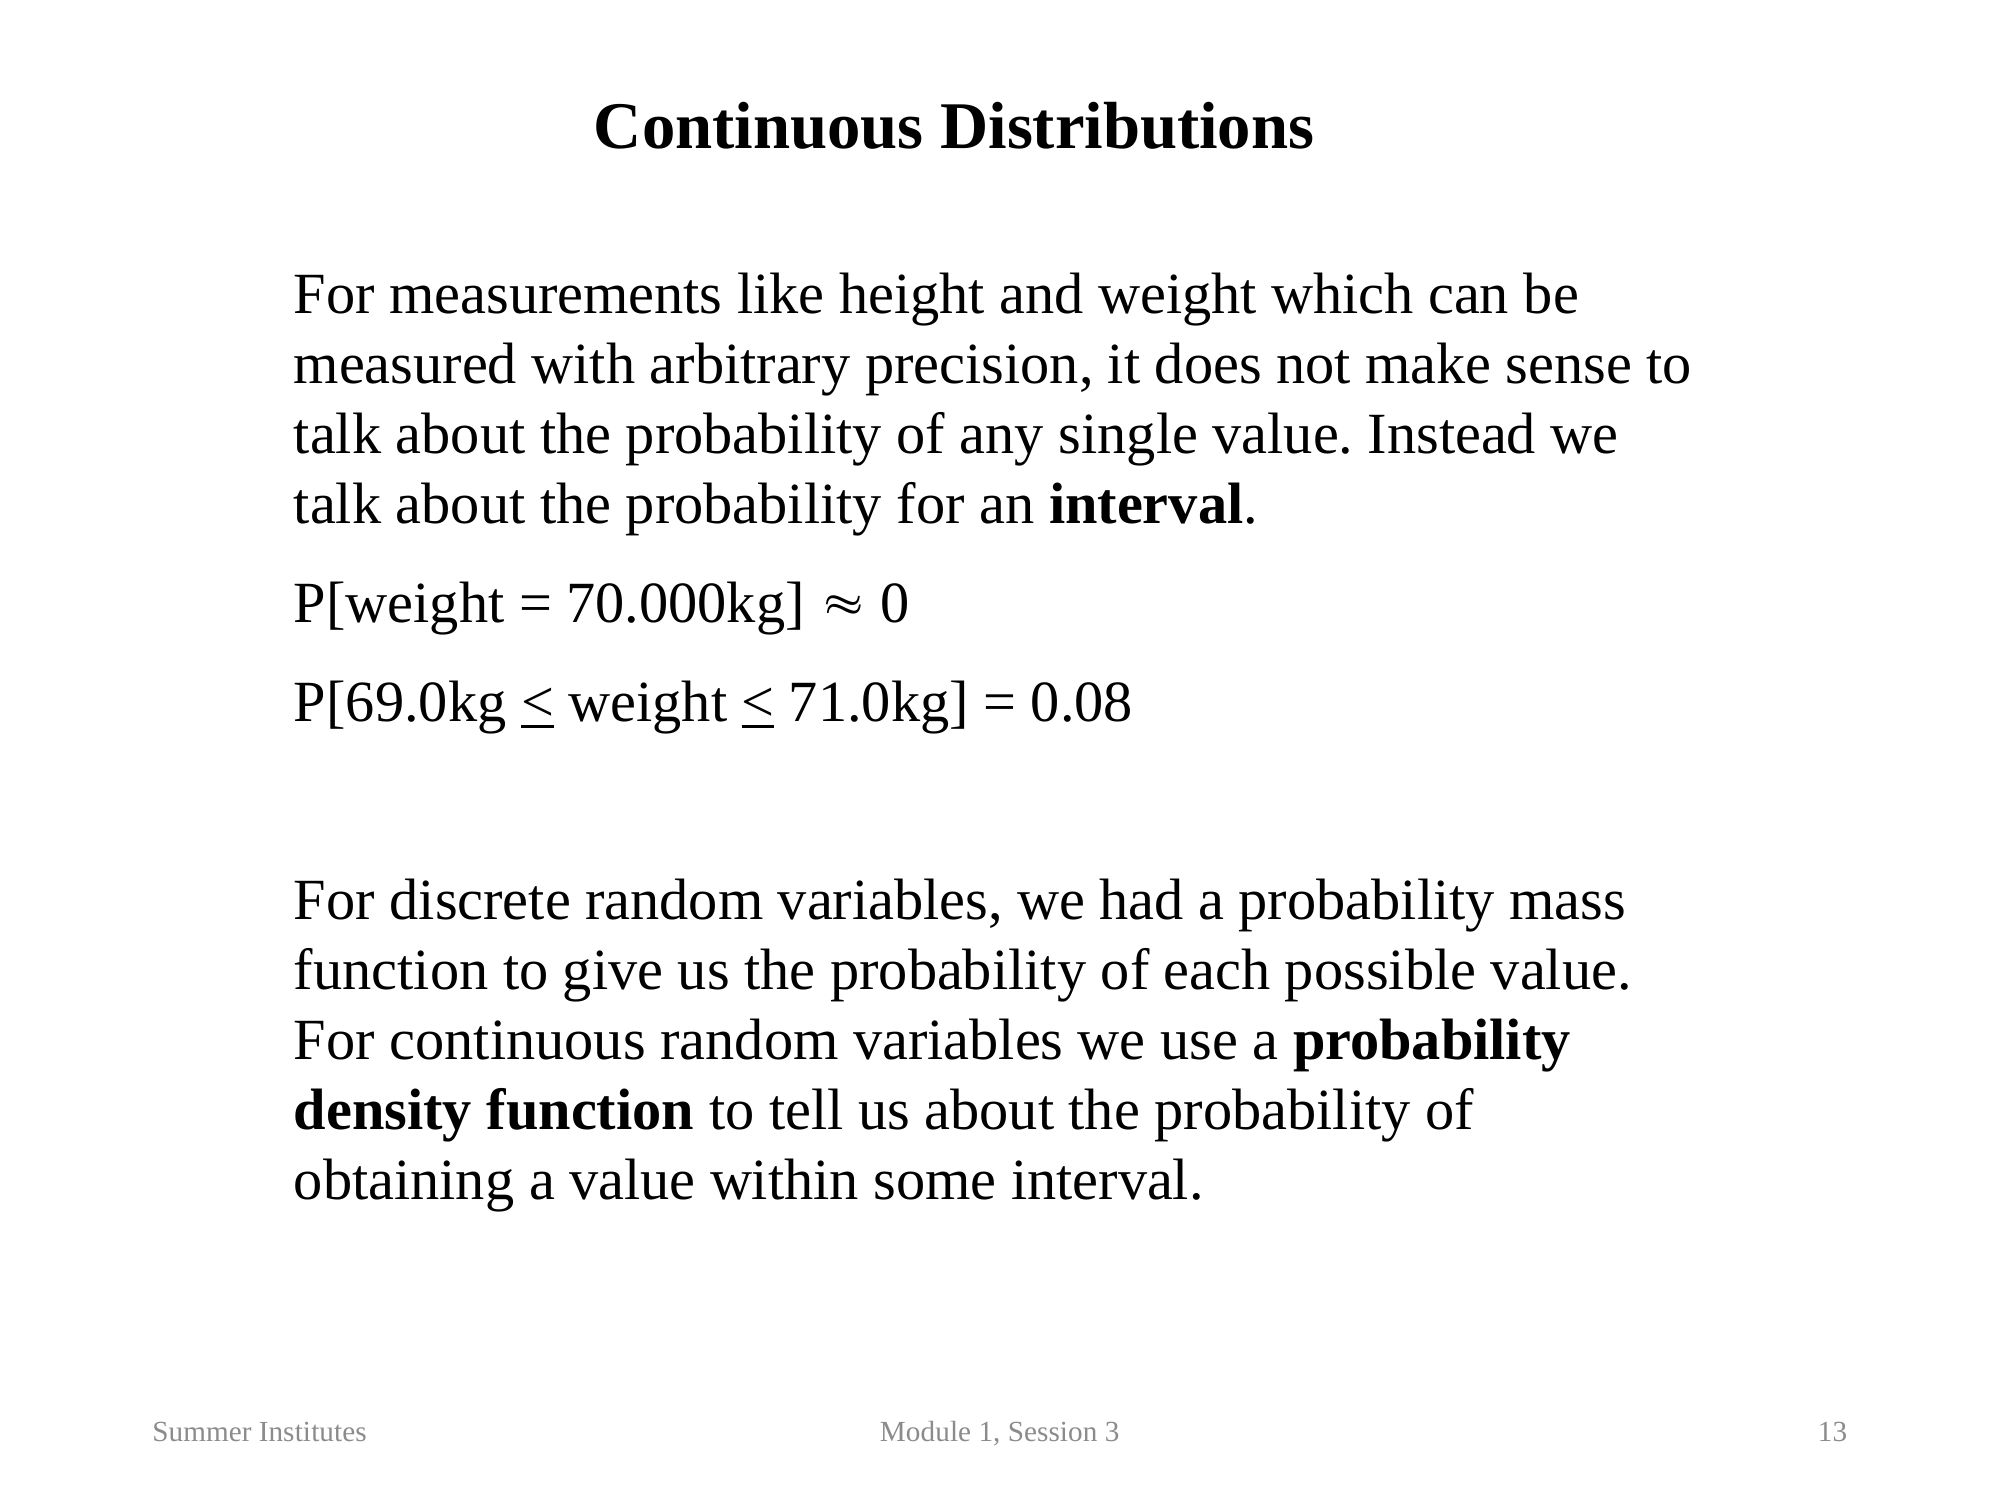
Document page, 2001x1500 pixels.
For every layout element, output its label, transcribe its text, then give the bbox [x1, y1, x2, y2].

slide_number 13 [1412, 1390, 1863, 1471]
text_box For measurements like height and weight which can be measured with arbitrary precision, it does not make sense to talk about the probability of any single value. Instead we talk about the probability for an interval. P[weight = 70.000kg]  0 P[69.0kg < weight < 71.0kg] = 0.08 For discrete random variables, we had a probability mass function to give us the probability of each possible value. For continuous random variables we use a probability density function to tell us about the probability of obtaining a value within some interval. [279, 247, 1721, 1219]
footer Module 1, Session 3 [662, 1390, 1338, 1471]
text_box Continuous Distributions [579, 74, 1421, 170]
slide_number Summer Institutes [137, 1390, 588, 1471]
